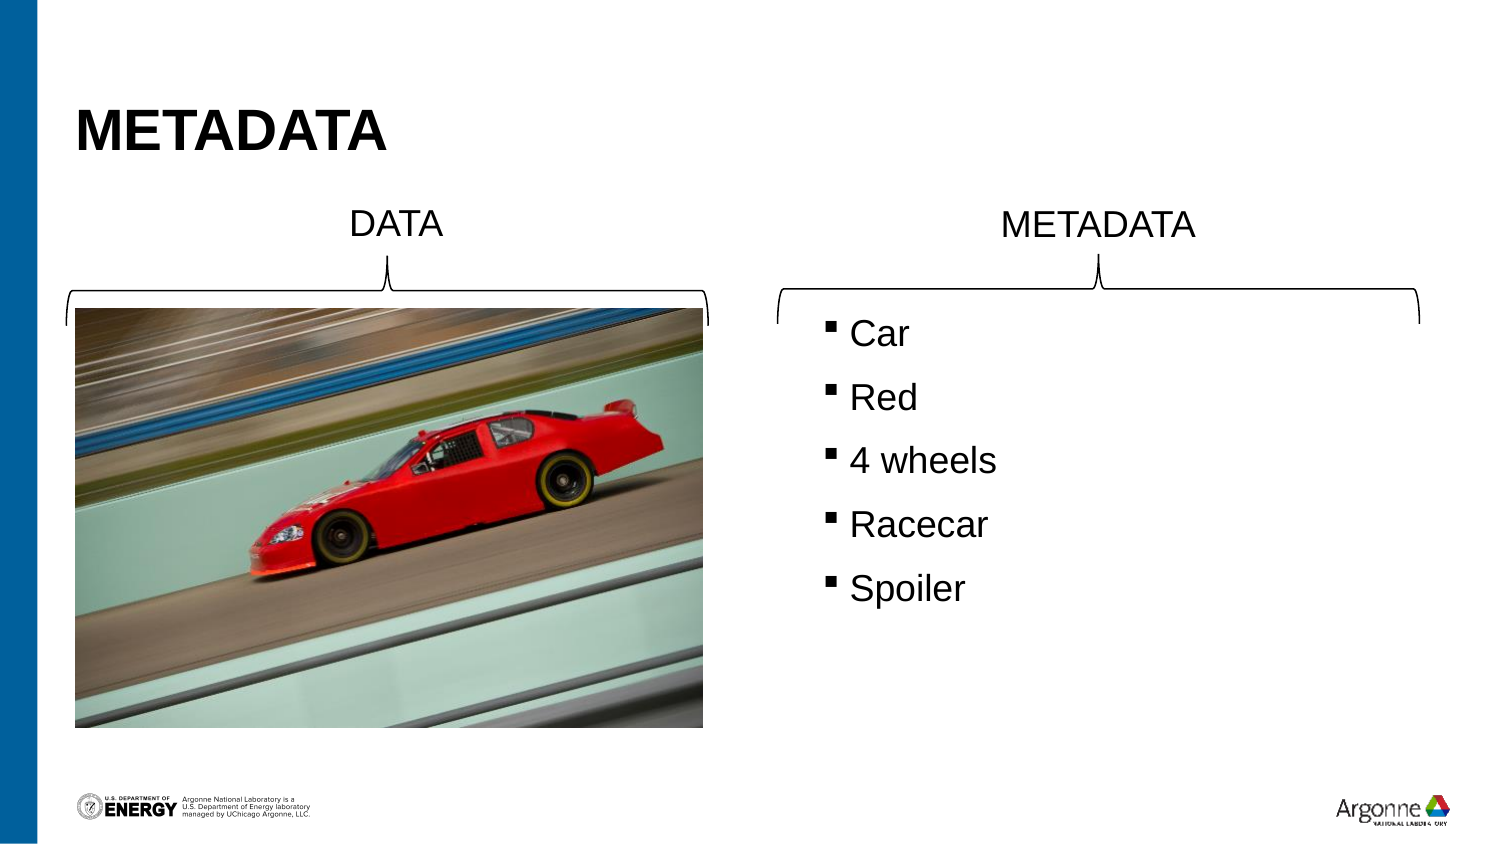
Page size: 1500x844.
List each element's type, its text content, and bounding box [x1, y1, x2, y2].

text_box DATA [334, 191, 459, 251]
text_box [777, 253, 1420, 324]
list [74, 308, 703, 728]
text_box Car Red 4 wheels Racecar Spoiler [822, 324, 1399, 733]
picture [1329, 788, 1457, 833]
text_box [65, 255, 709, 326]
text_box METADATA [985, 192, 1211, 253]
title metadata [75, 40, 1450, 164]
picture [76, 793, 312, 820]
